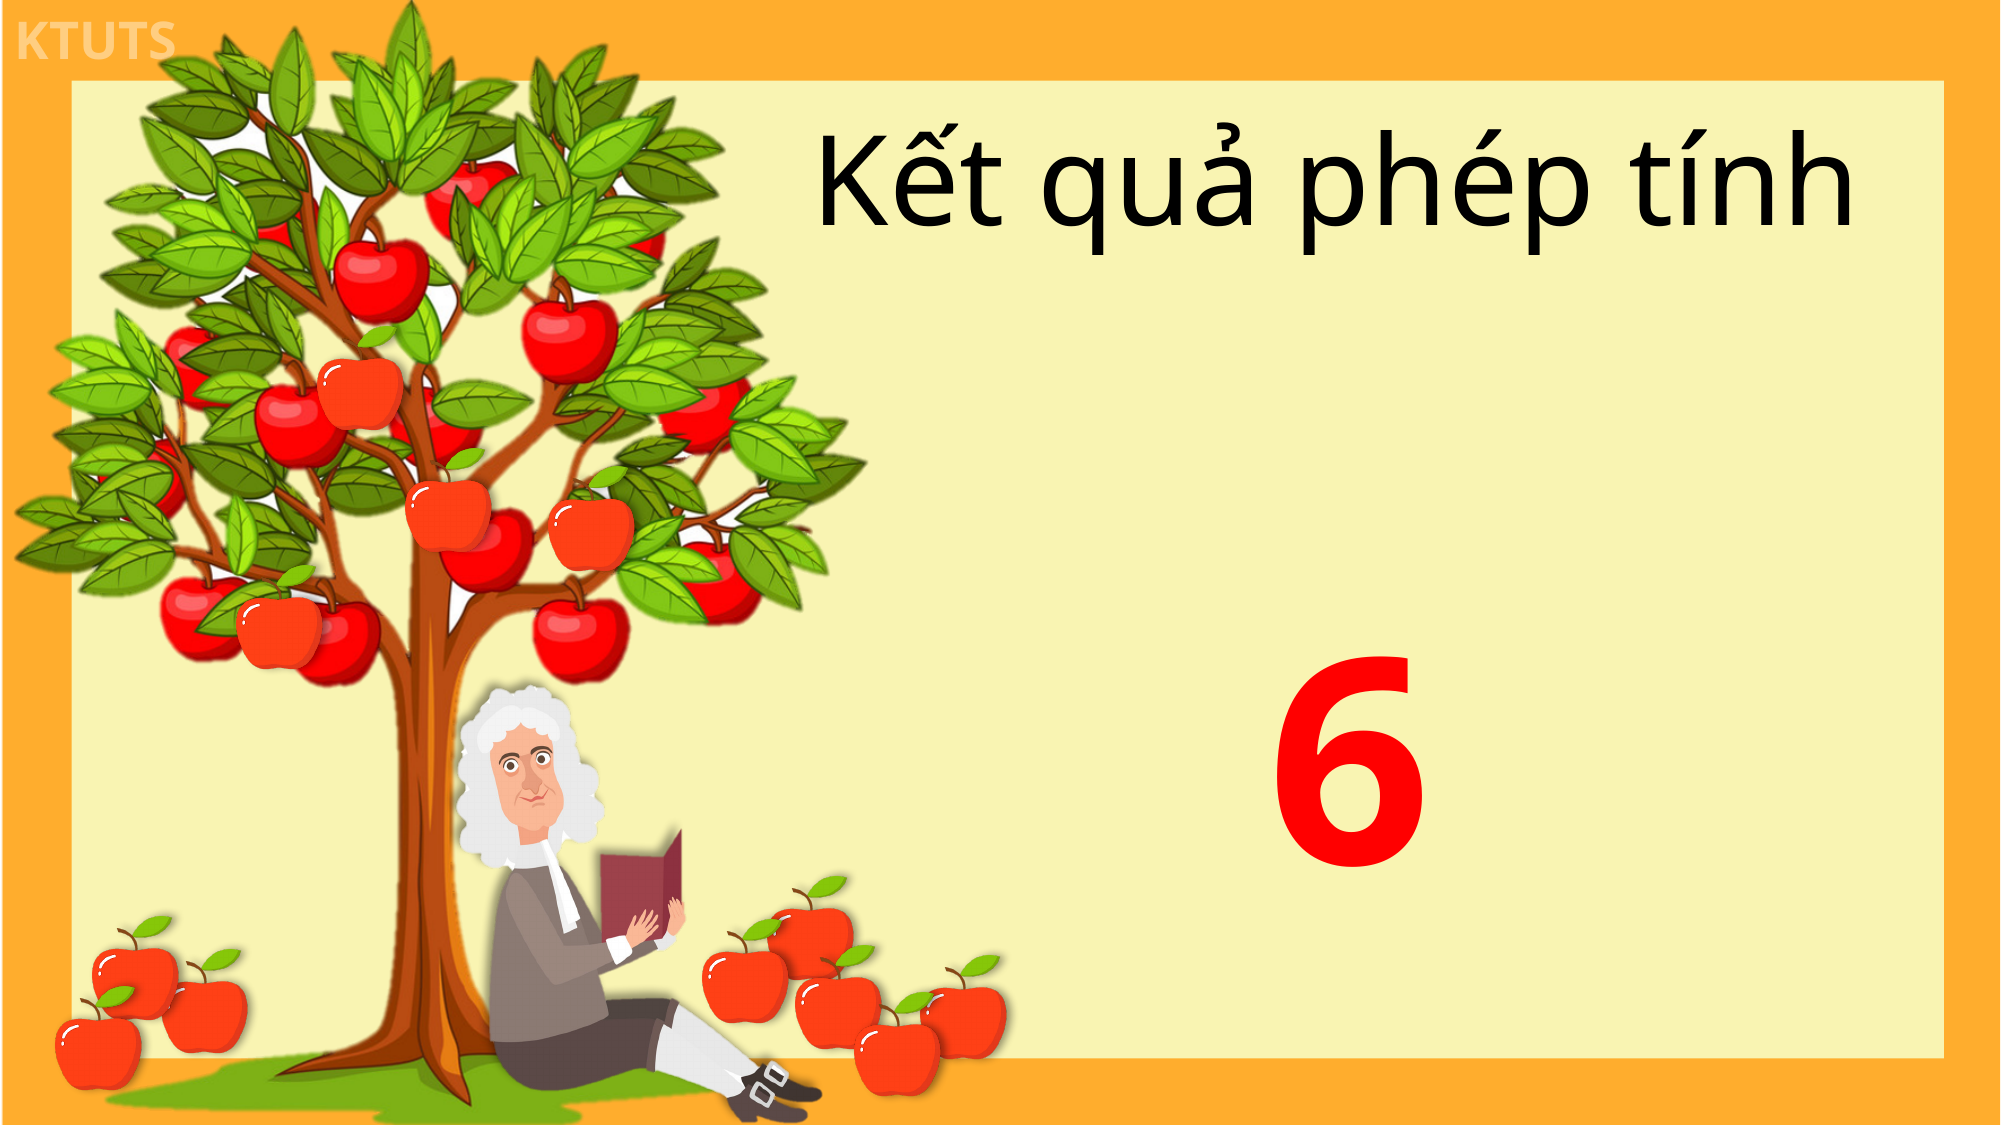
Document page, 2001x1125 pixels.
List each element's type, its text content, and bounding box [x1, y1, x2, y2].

picture [0, 0, 2001, 1125]
text_box 6 [1004, 569, 1944, 930]
